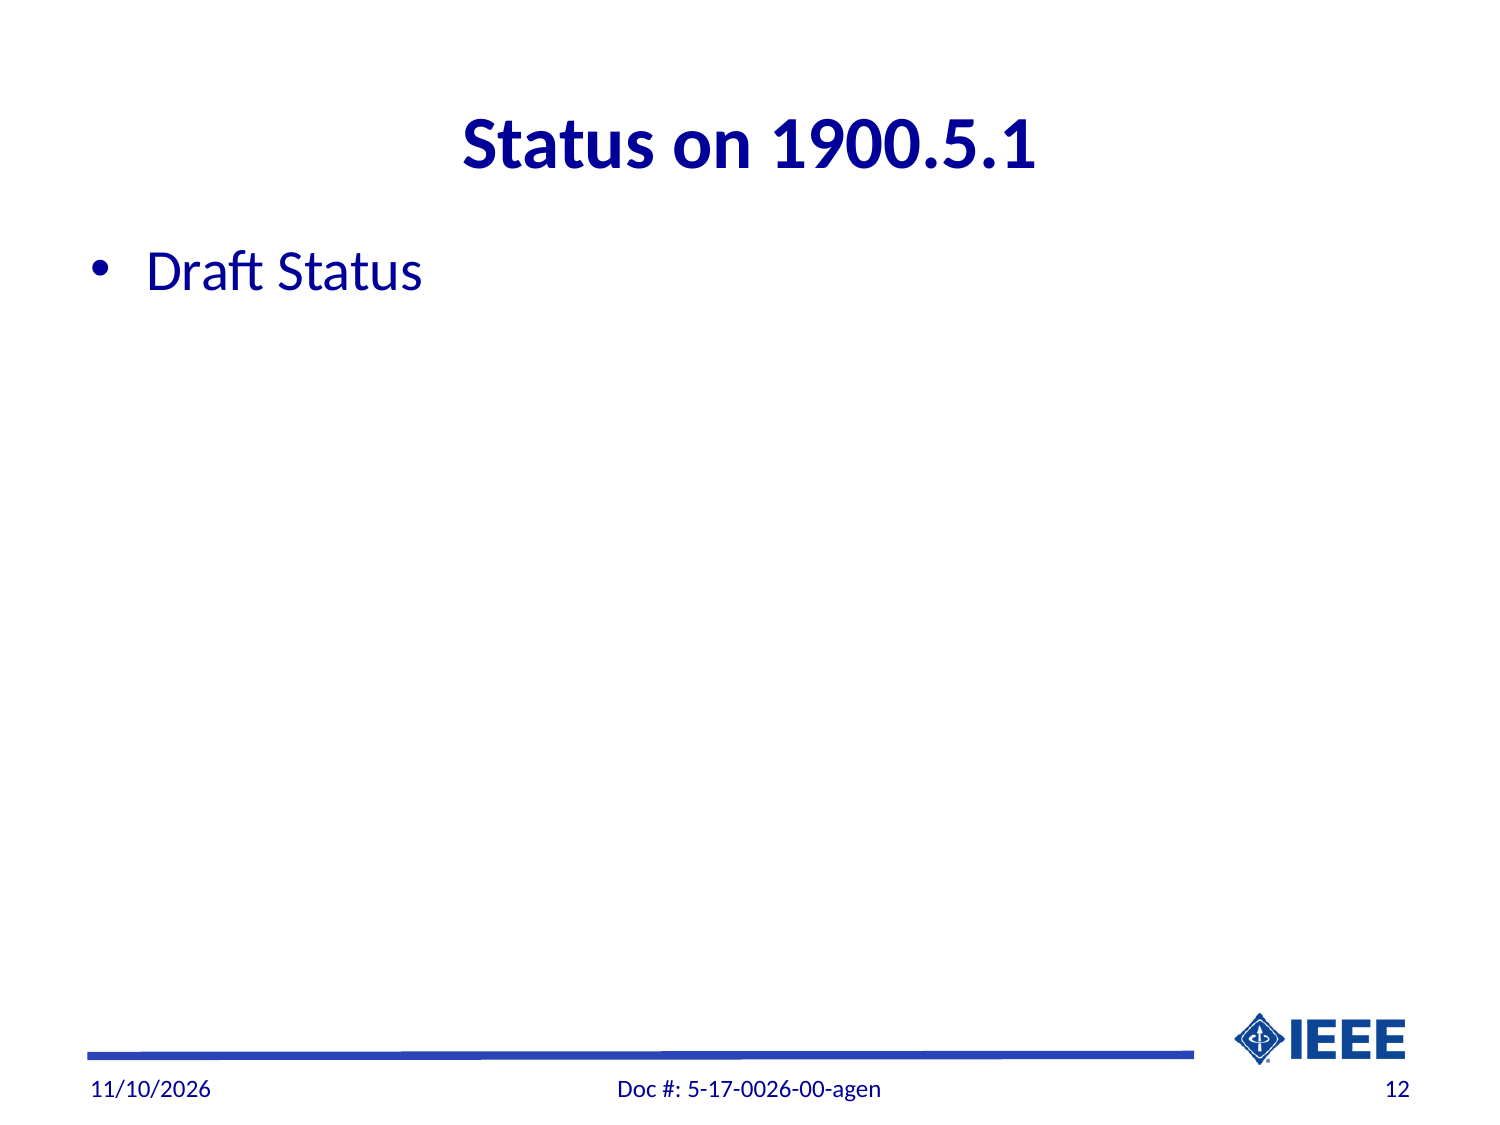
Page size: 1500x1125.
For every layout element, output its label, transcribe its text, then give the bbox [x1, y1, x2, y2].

footer Doc #: 5-17-0026-00-agen [512, 1057, 988, 1118]
list Draft Status [75, 224, 1425, 968]
picture [1231, 1011, 1406, 1057]
title Status on 1900.5.1 [75, 45, 1425, 224]
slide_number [75, 1057, 425, 1118]
slide_number 12 [1074, 1057, 1425, 1118]
